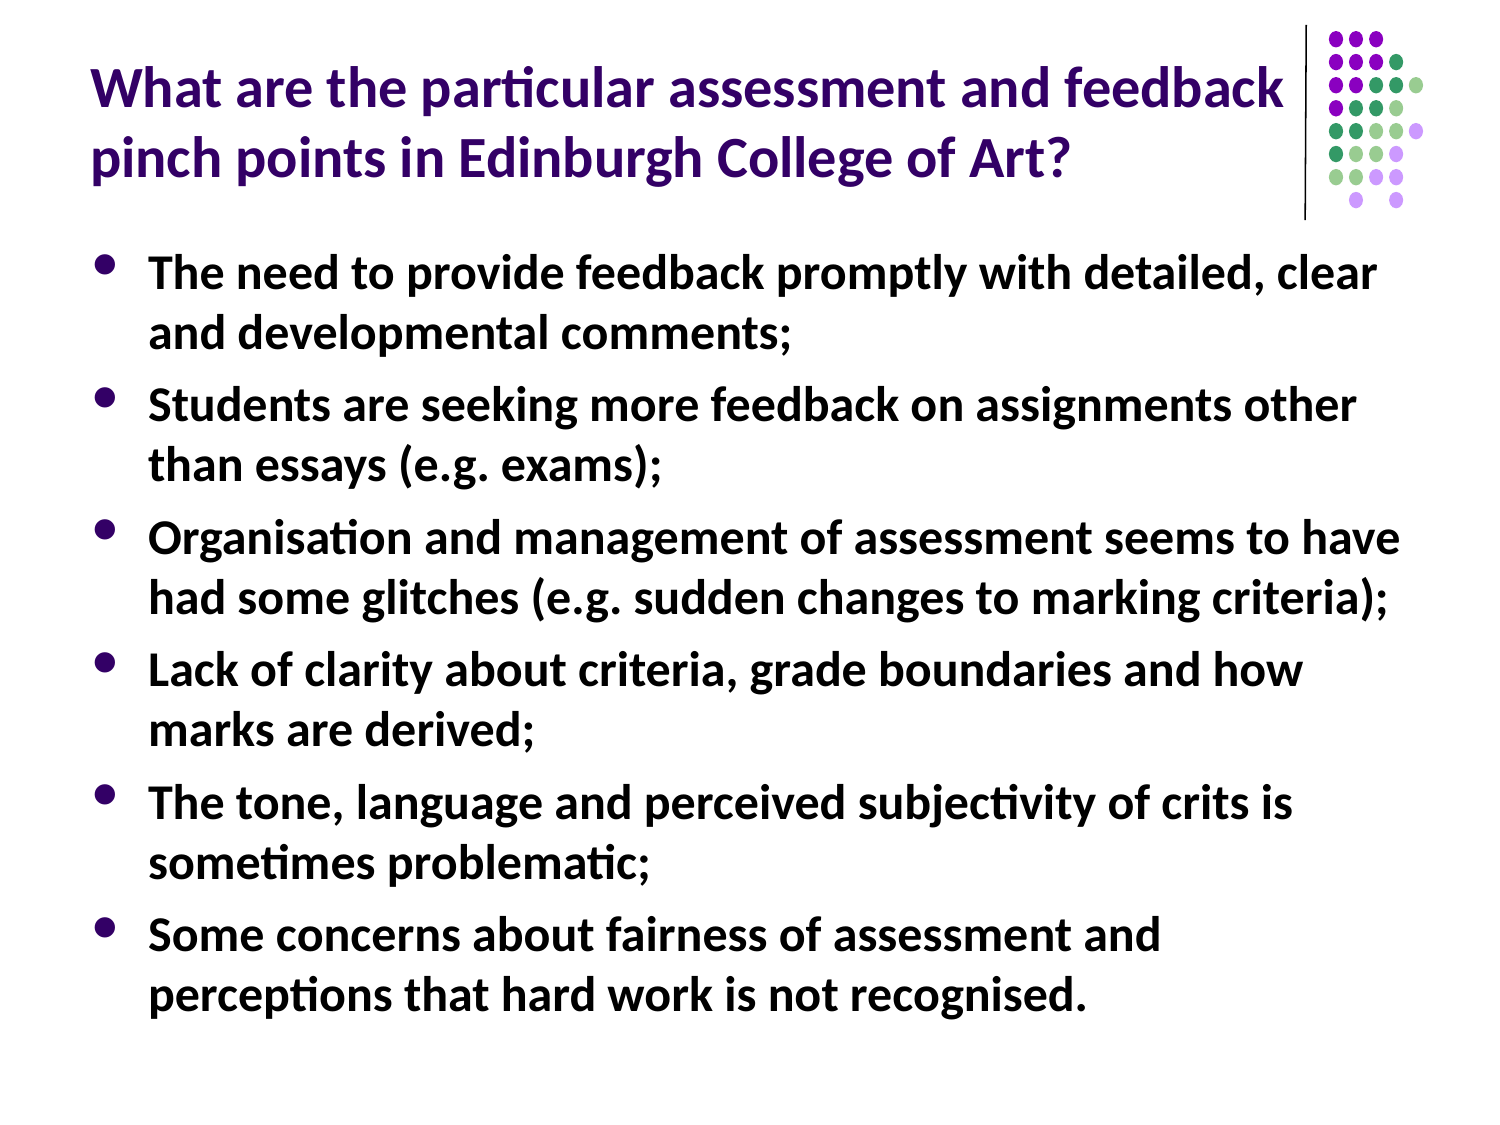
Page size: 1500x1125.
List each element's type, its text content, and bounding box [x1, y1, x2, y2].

title What are the particular assessment and feedback pinch points in Edinburgh College of Art? [74, 19, 1313, 197]
list The need to provide feedback promptly with detailed, clear and developmental comments; Students are seeking more feedback on assignments other than essays (e.g. exams); Organisation and management of assessment seems to have had some glitches (e.g. sudden changes to marking criteria); Lack of clarity about criteria, grade boundaries and how marks are derived; The tone, language and perceived subjectivity of crits is sometimes problematic; Some concerns about fairness of assessment and perceptions that hard work is not recognised. [76, 231, 1428, 1018]
